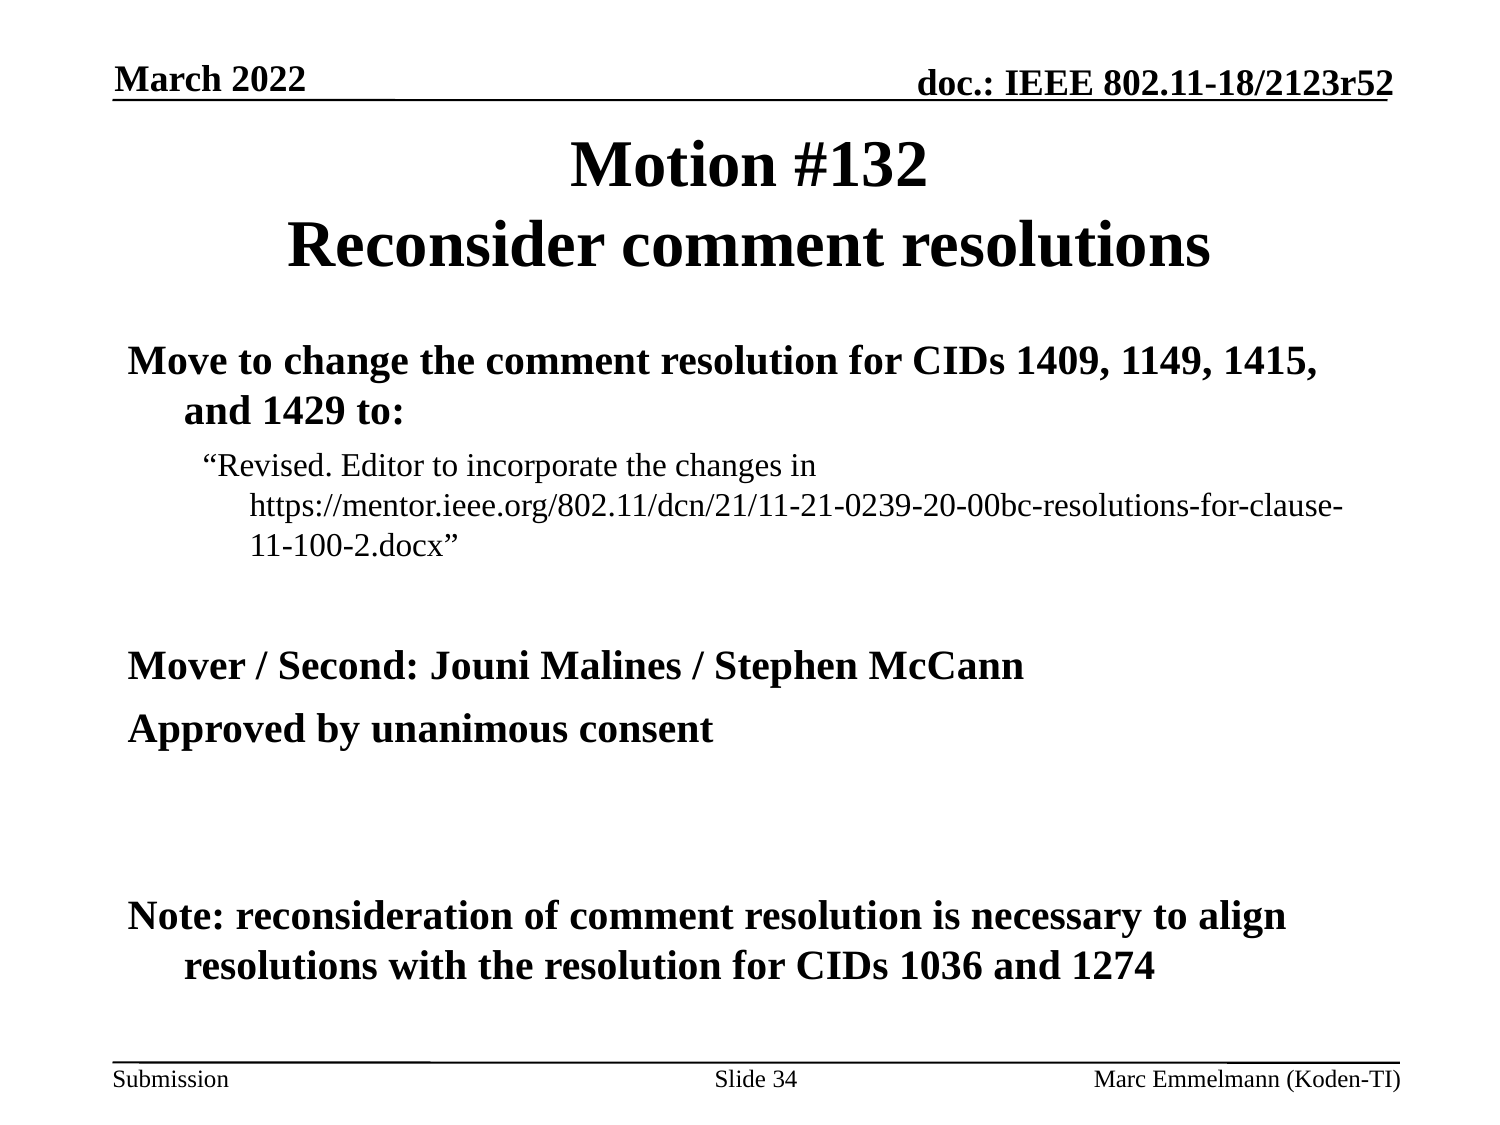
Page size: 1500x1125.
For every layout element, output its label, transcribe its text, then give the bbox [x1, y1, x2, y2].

title Motion #132 Reconsider comment resolutions [112, 112, 1388, 288]
slide_number Slide 34 [712, 1061, 800, 1123]
footer Marc Emmelmann (Koden-TI) [878, 1061, 1402, 1093]
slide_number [114, 54, 423, 100]
list Move to change the comment resolution for CIDs 1409, 1149, 1415, and 1429 to: “Revised. Editor to incorporate the changes in https://mentor.ieee.org/802.11/dcn/21/11-21-0239-20-00bc-resolutions-for-clause-11-100-2.docx” Mover / Second: Jouni Malines / Stephen McCann Approved by unanimous consent Note: reconsideration of comment resolution is necessary to align resolutions with the resolution for CIDs 1036 and 1274 [112, 324, 1388, 1000]
